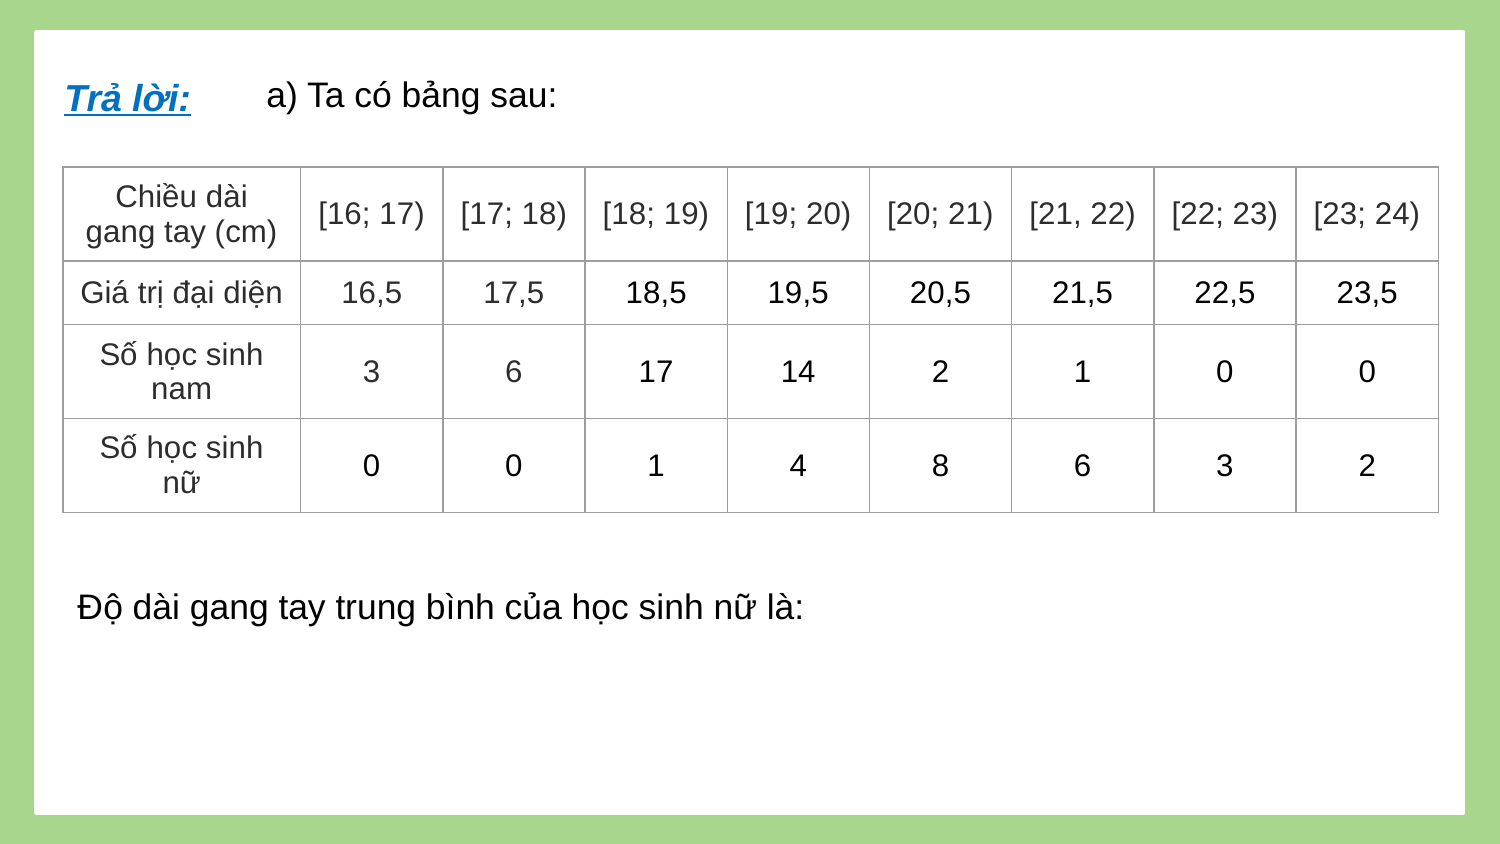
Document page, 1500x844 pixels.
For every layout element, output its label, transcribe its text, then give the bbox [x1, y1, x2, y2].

table_cell 2 [870, 325, 1011, 418]
table_header [20; 21) [870, 168, 1011, 260]
table_header [19; 20) [728, 168, 869, 260]
table_cell Số học sinh nữ [64, 419, 300, 512]
table_cell 17,5 [444, 262, 584, 324]
table_cell 19,5 [728, 262, 869, 324]
table_header [21, 22) [1012, 168, 1153, 260]
table_cell 3 [301, 325, 442, 418]
table_cell 2 [1297, 419, 1438, 512]
text_box Trả lời: [49, 66, 207, 127]
table_header [22; 23) [1155, 168, 1295, 260]
table_cell Giá trị đại diện [64, 262, 300, 324]
text_box [34, 30, 1465, 815]
table_cell 3 [1155, 419, 1295, 512]
table_cell 20,5 [870, 262, 1011, 324]
table_cell 1 [586, 419, 727, 512]
table_cell 4 [728, 419, 869, 512]
table_header Chiều dài gang tay (cm) [64, 168, 300, 260]
table_cell 1 [1012, 325, 1153, 418]
table_cell 0 [1297, 325, 1438, 418]
table_cell 21,5 [1012, 262, 1153, 324]
table_header [18; 19) [586, 168, 727, 260]
table_cell 17 [586, 325, 727, 418]
table_cell 22,5 [1155, 262, 1295, 324]
table_cell 6 [1012, 419, 1153, 512]
table_header [16; 17) [301, 168, 442, 260]
table_cell Số học sinh nam [64, 325, 300, 418]
table_cell 6 [444, 325, 584, 418]
text_box a) Ta có bảng sau: [251, 64, 573, 123]
table_cell 14 [728, 325, 869, 418]
table_cell 0 [1155, 325, 1295, 418]
table_header [17; 18) [444, 168, 584, 260]
table_cell 23,5 [1297, 262, 1438, 324]
table_cell 16,5 [301, 262, 442, 324]
table_cell 18,5 [586, 262, 727, 324]
table_cell 0 [444, 419, 584, 512]
table_cell 8 [870, 419, 1011, 512]
table_cell 0 [301, 419, 442, 512]
table_header [23; 24) [1297, 168, 1438, 260]
